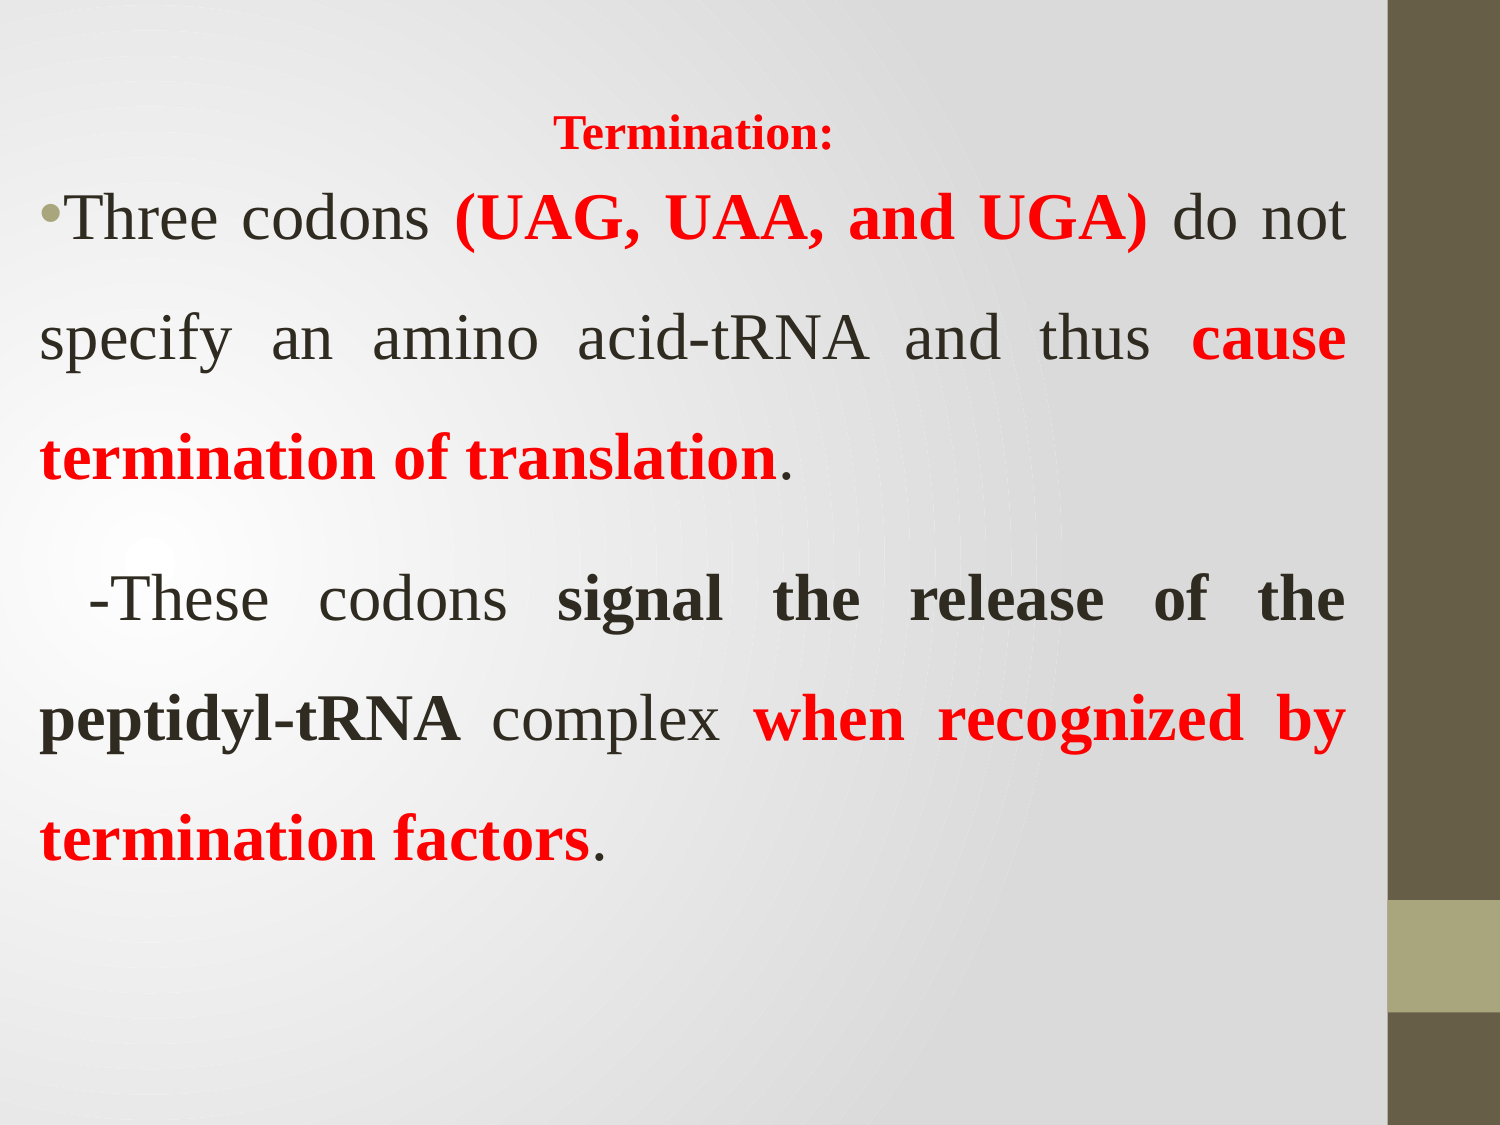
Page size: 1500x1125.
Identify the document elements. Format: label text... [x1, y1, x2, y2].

title Termination: [75, 45, 1325, 125]
list Three codons (UAG, UAA, and UGA) do not specify an amino acid-tRNA and thus cause termination of translation. -These codons signal the release of the peptidyl-tRNA complex when recognized by termination factors. [24, 125, 1363, 1050]
